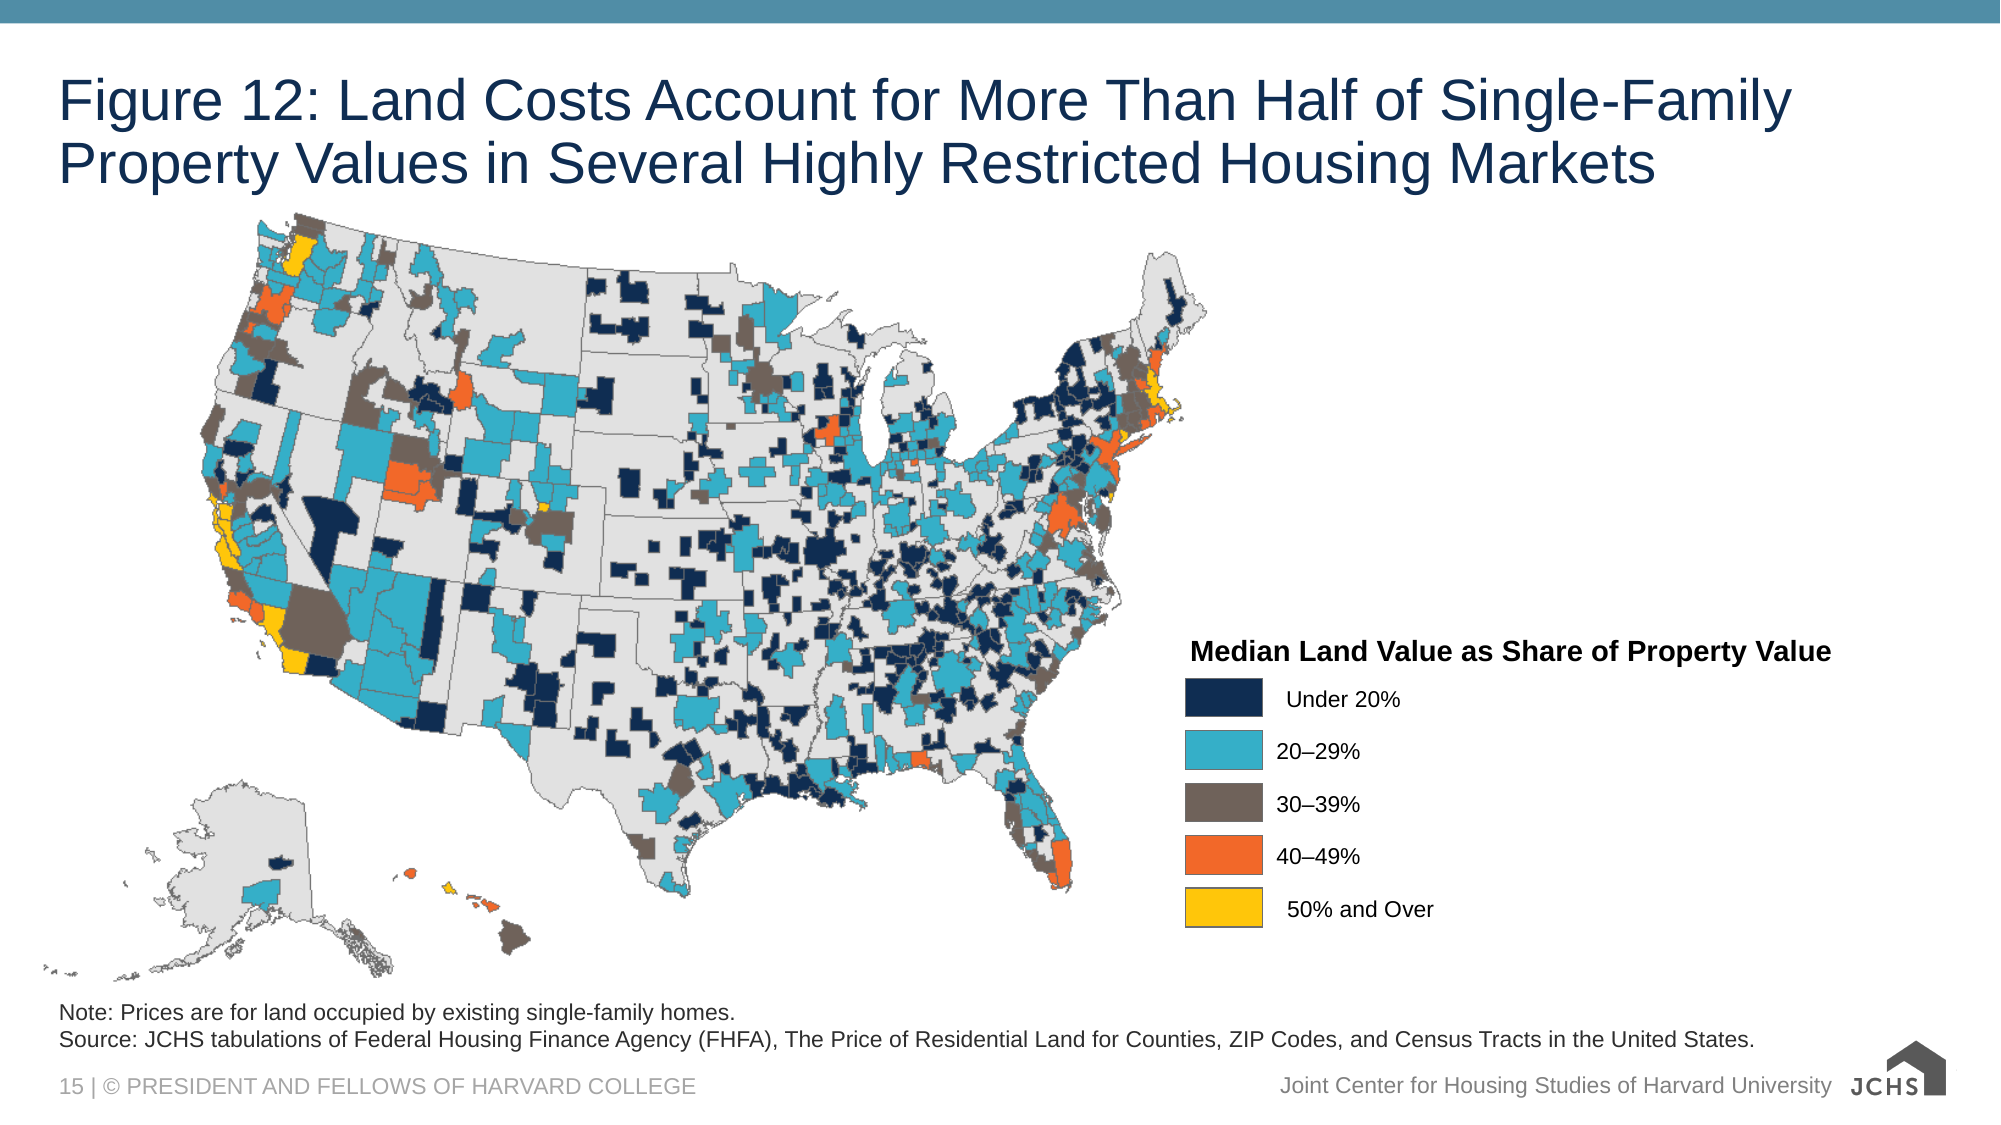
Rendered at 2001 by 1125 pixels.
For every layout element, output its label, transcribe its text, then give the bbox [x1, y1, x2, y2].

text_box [1185, 631, 1841, 928]
picture [1839, 1031, 1957, 1105]
picture [38, 205, 1215, 988]
title Figure 12: Land Costs Account for More Than Half of Single-Family Property Values in Several Highly Restricted Housing Markets [43, 59, 1942, 206]
list Note: Prices are for land occupied by existing single-family homes. Source: JCHS tabulations of Federal Housing Finance Agency (FHFA), The Price of Residential Land for Counties, ZIP Codes, and Census Tracts in the United States. [43, 972, 1807, 1060]
